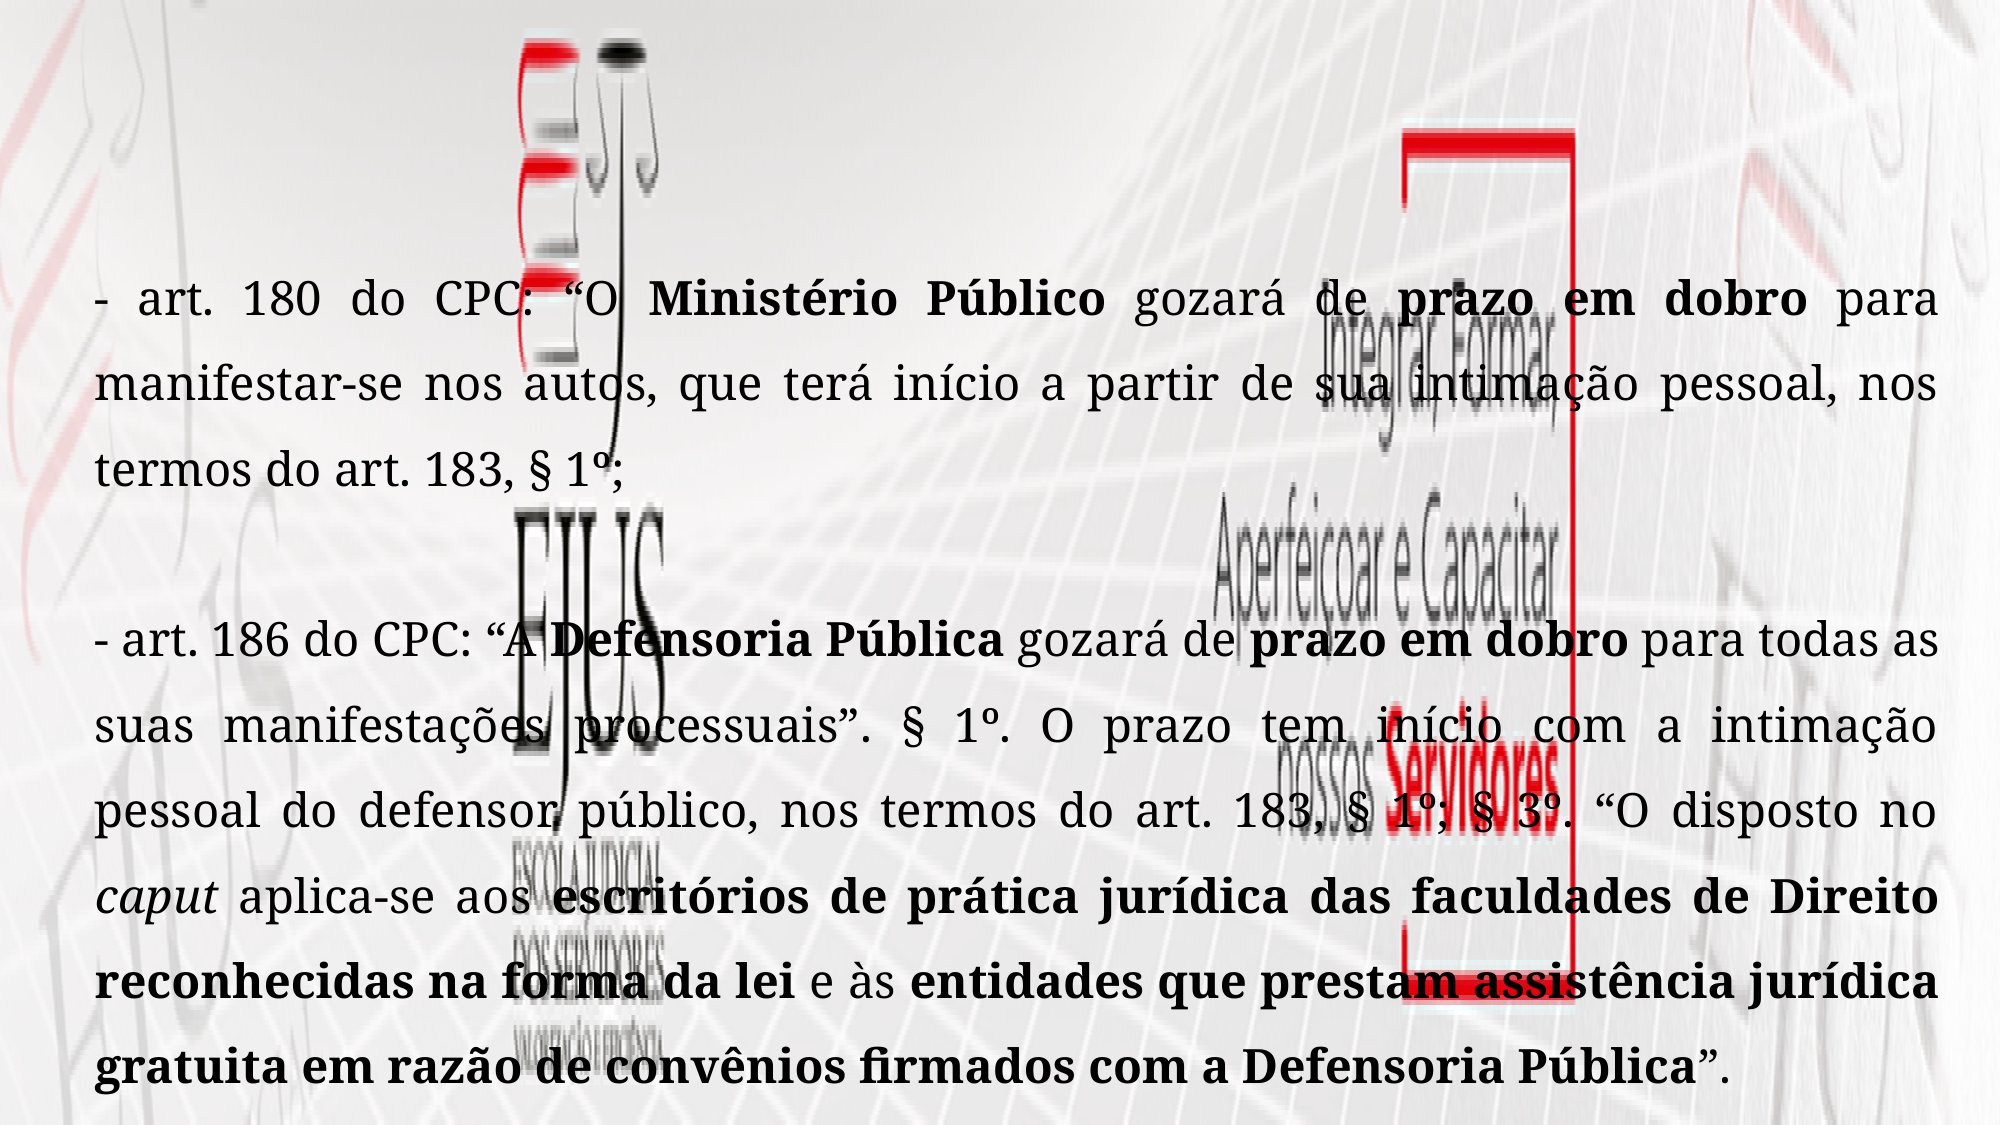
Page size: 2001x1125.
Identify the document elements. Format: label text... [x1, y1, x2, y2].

picture [0, 0, 2001, 1125]
subtitle - art. 180 do CPC: “O Ministério Público gozará de prazo em dobro para manifestar-se nos autos, que terá início a partir de sua intimação pessoal, nos termos do art. 183, § 1º; - art. 186 do CPC: “A Defensoria Pública gozará de prazo em dobro para todas as suas manifestações processuais”. § 1º. O prazo tem início com a intimação pessoal do defensor público, nos termos do art. 183, § 1º; § 3º. “O disposto no caput aplica-se aos escritórios de prática jurídica das faculdades de Direito reconhecidas na forma da lei e às entidades que prestam assistência jurídica gratuita em razão de convênios firmados com a Defensoria Pública”. [79, 231, 1956, 1114]
